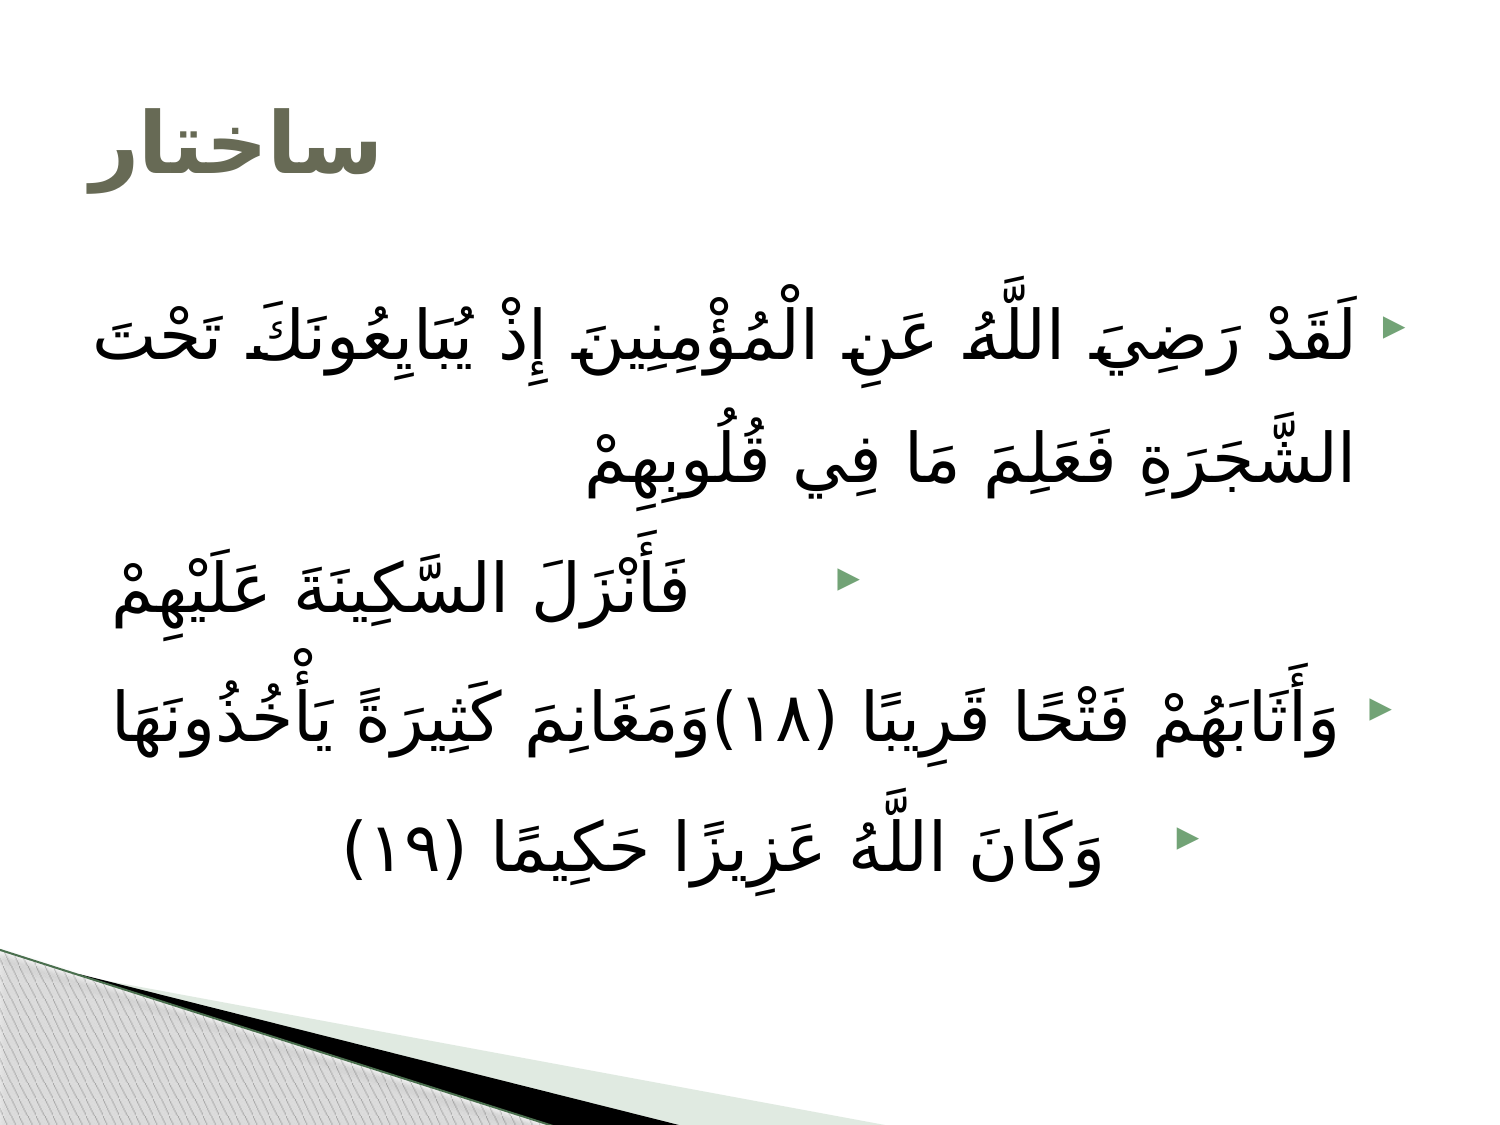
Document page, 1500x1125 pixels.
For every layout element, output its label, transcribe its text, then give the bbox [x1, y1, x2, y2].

list لَقَدْ رَضِيَ اللَّهُ عَنِ الْمُؤْمِنِينَ إِذْ يُبَايِعُونَكَ تَحْتَ الشَّجَرَةِ فَعَلِمَ مَا فِي قُلُوبِهِمْ فَأَنْزَلَ السَّكِينَةَ عَلَيْهِمْ وَأَثَابَهُمْ فَتْحًا قَرِيبًا (١٨)وَمَغَانِمَ كَثِيرَةً يَأْخُذُونَهَا وَكَانَ اللَّهُ عَزِيزًا حَكِيمًا (١٩) [75, 243, 1425, 986]
title ساختار [75, 45, 1425, 233]
